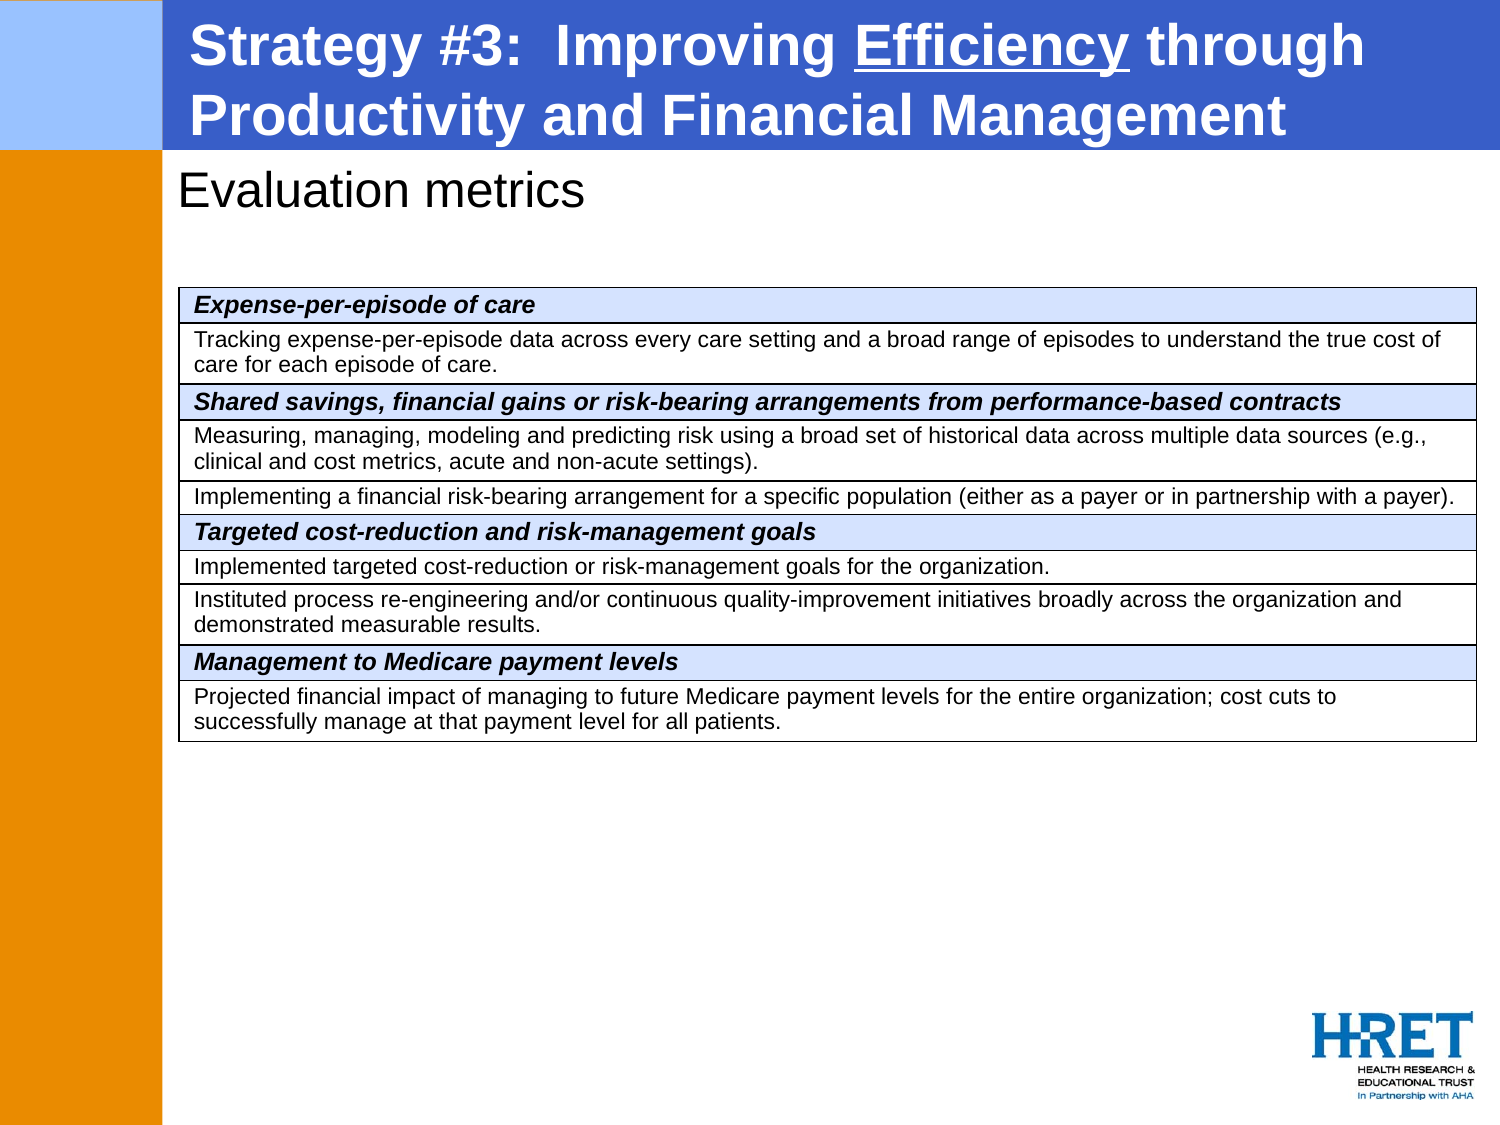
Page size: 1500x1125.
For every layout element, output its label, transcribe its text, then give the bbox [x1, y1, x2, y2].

table_cell Measuring, managing, modeling and predicting risk using a broad set of historical data across multiple data sources (e.g., clinical and cost metrics, acute and non-acute settings). [180, 421, 1476, 480]
table_cell Instituted process re-engineering and/or continuous quality-improvement initiatives broadly across the organization and demonstrated measurable results. [180, 585, 1476, 644]
picture [1312, 1011, 1475, 1100]
table_cell Management to Medicare payment levels [180, 646, 1476, 680]
table_cell Targeted cost-reduction and risk-management goals [180, 515, 1476, 550]
table_cell Implemented targeted cost-reduction or risk-management goals for the organization. [180, 551, 1476, 583]
table_cell Implementing a financial risk-bearing arrangement for a specific population (either as a payer or in partnership with a payer). [180, 482, 1476, 514]
text_box Evaluation metrics [162, 149, 1500, 225]
table_cell Projected financial impact of managing to future Medicare payment levels for the entire organization; cost cuts to successfully manage at that payment level for all patients. [180, 681, 1476, 741]
table_cell Shared savings, financial gains or risk-bearing arrangements from performance-based contracts [180, 385, 1476, 419]
text_box Strategy #3: Improving Efficiency through Productivity and Financial Management [174, 0, 1500, 149]
table_cell Tracking expense-per-episode data across every care setting and a broad range of episodes to understand the true cost of care for each episode of care. [180, 324, 1476, 383]
table_header Expense-per-episode of care [180, 288, 1476, 322]
